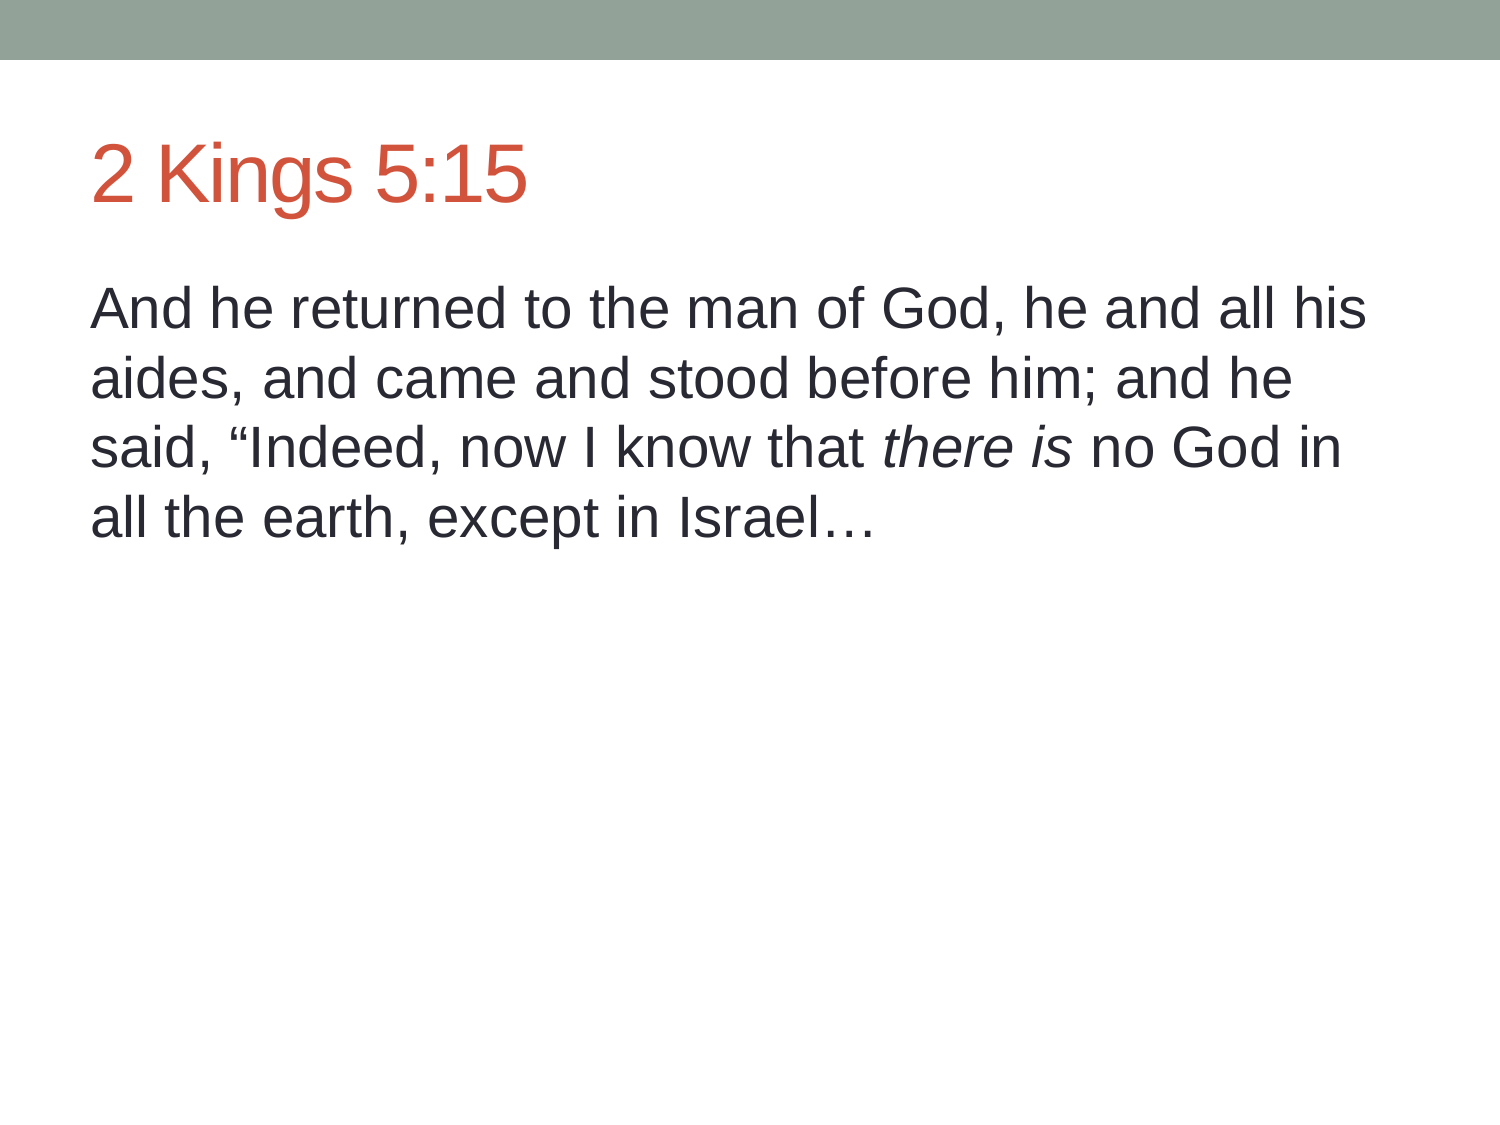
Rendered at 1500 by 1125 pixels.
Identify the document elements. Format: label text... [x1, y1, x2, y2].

title 2 Kings 5:15 [75, 87, 1425, 250]
list And he returned to the man of God, he and all his aides, and came and stood before him; and he said, “Indeed, now I know that there is no God in all the earth, except in Israel… [75, 262, 1425, 588]
